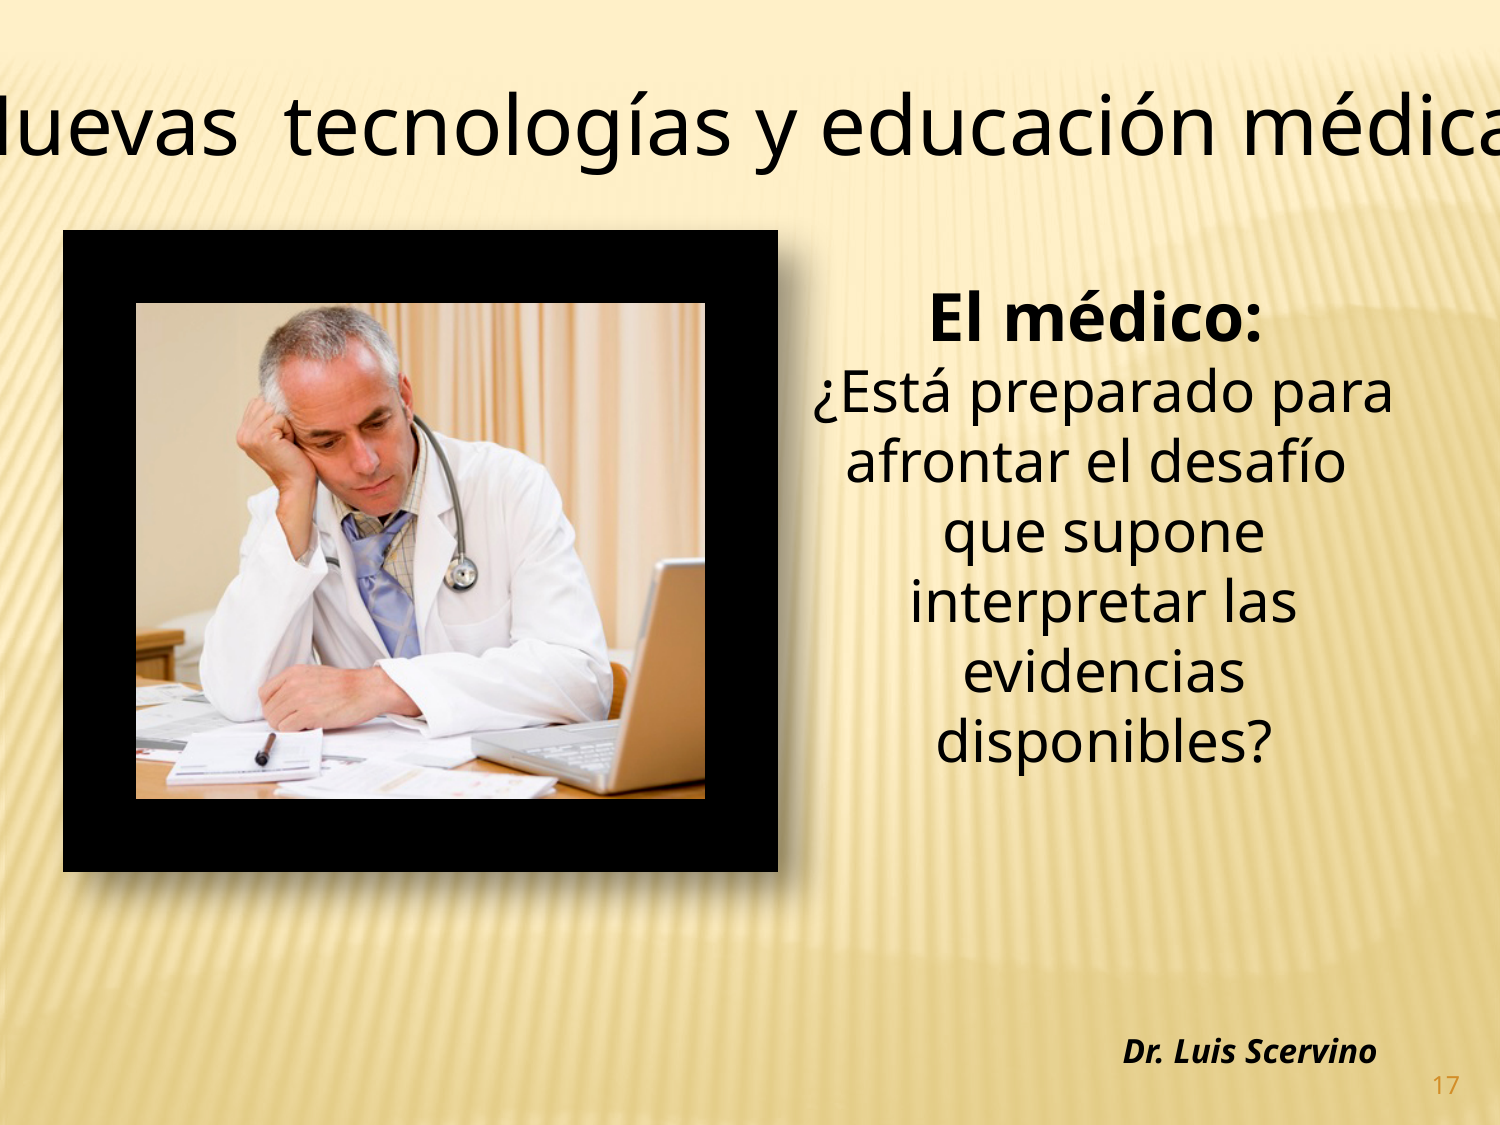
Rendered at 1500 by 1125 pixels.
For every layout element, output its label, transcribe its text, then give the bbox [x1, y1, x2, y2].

text_box Nuevas tecnologías y educación médica [0, 65, 1500, 180]
text_box El médico: ¿Está preparado para afrontar el desafío que supone interpretar las evidencias disponibles? [826, 267, 1424, 782]
slide_number 17 [1350, 1062, 1475, 1103]
text_box Dr. Luis Scervino [1107, 1023, 1393, 1078]
picture [135, 302, 706, 800]
